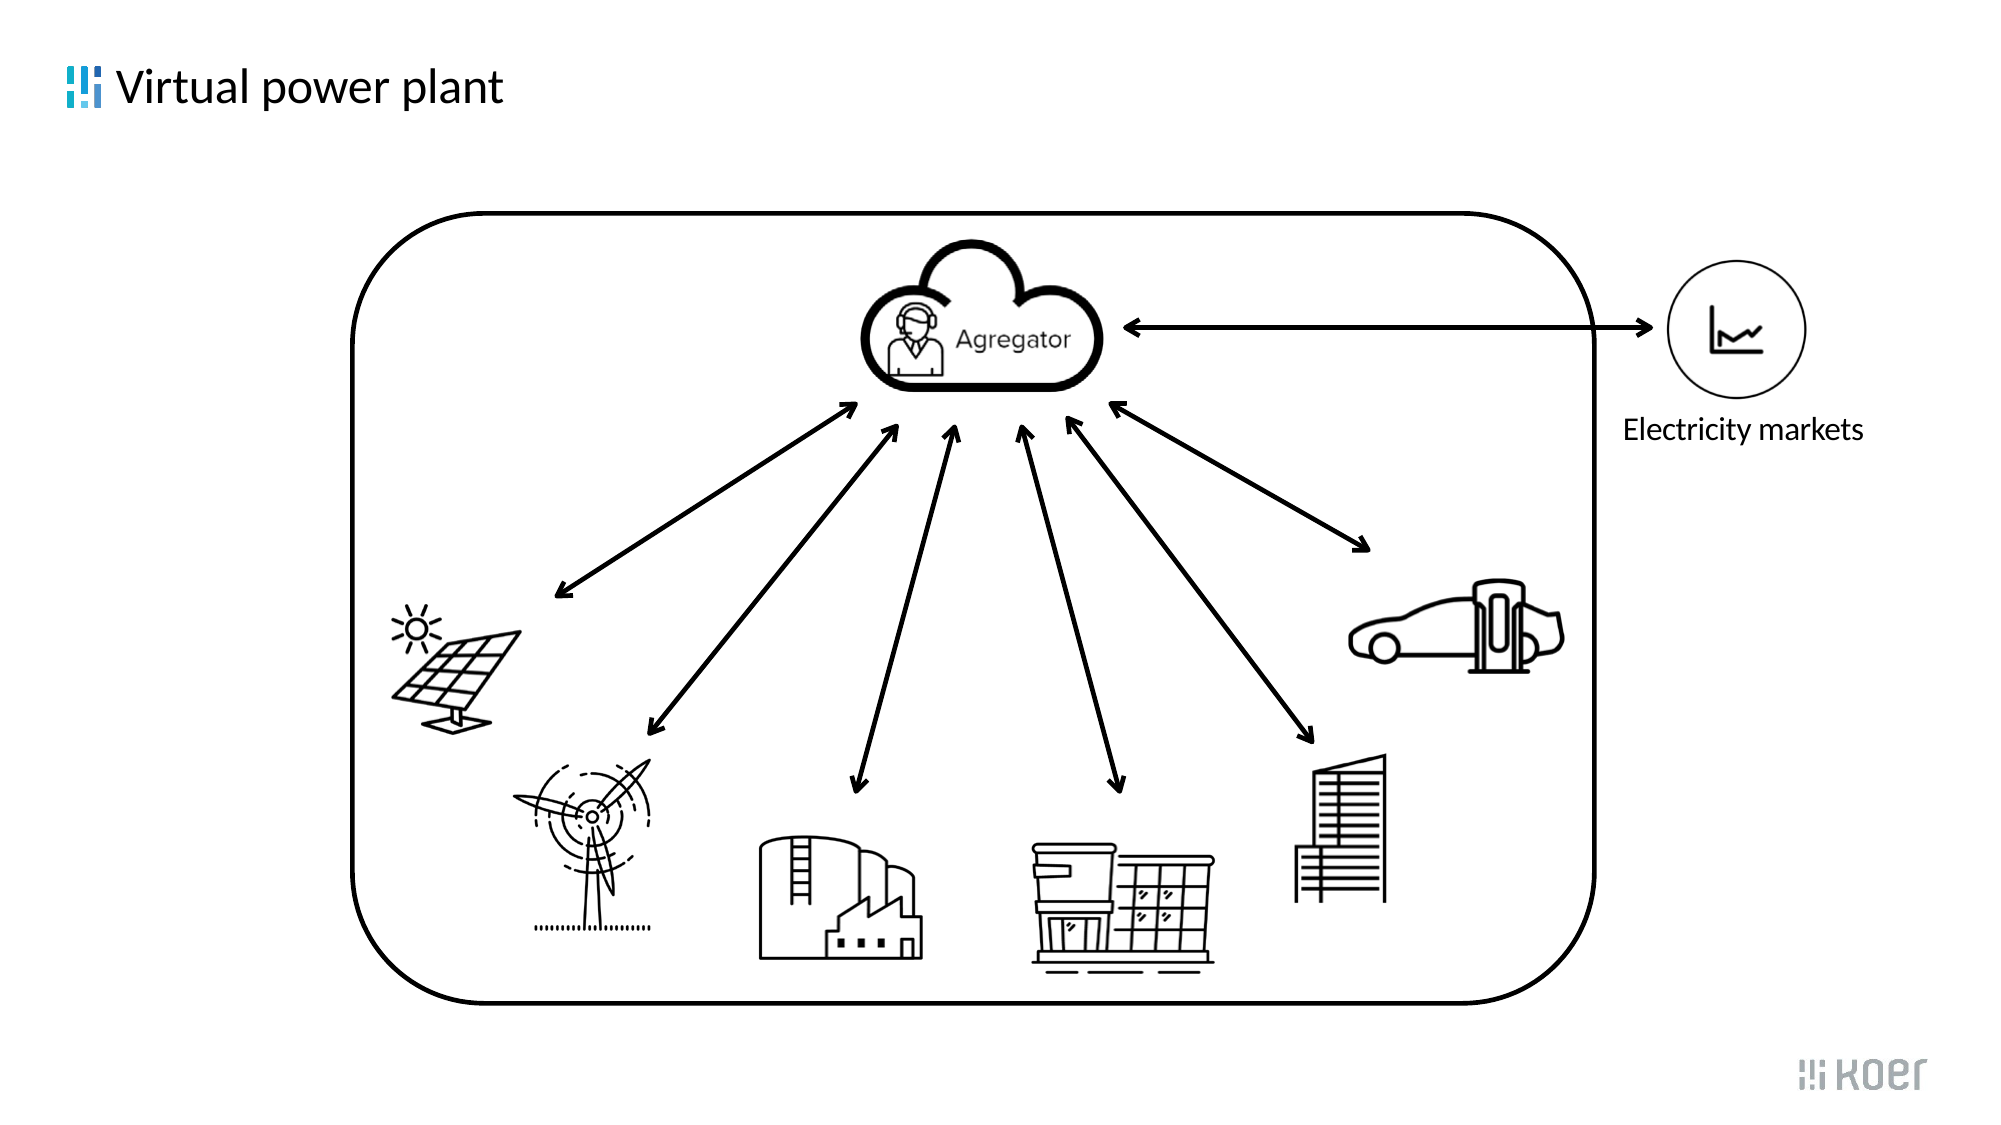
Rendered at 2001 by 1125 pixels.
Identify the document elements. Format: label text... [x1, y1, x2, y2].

title Virtual power plant [113, 51, 824, 242]
picture [1666, 259, 1807, 400]
text_box Electricity markets [1657, 404, 1879, 447]
picture [1797, 1058, 1928, 1091]
picture [66, 66, 102, 108]
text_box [349, 210, 1654, 1006]
